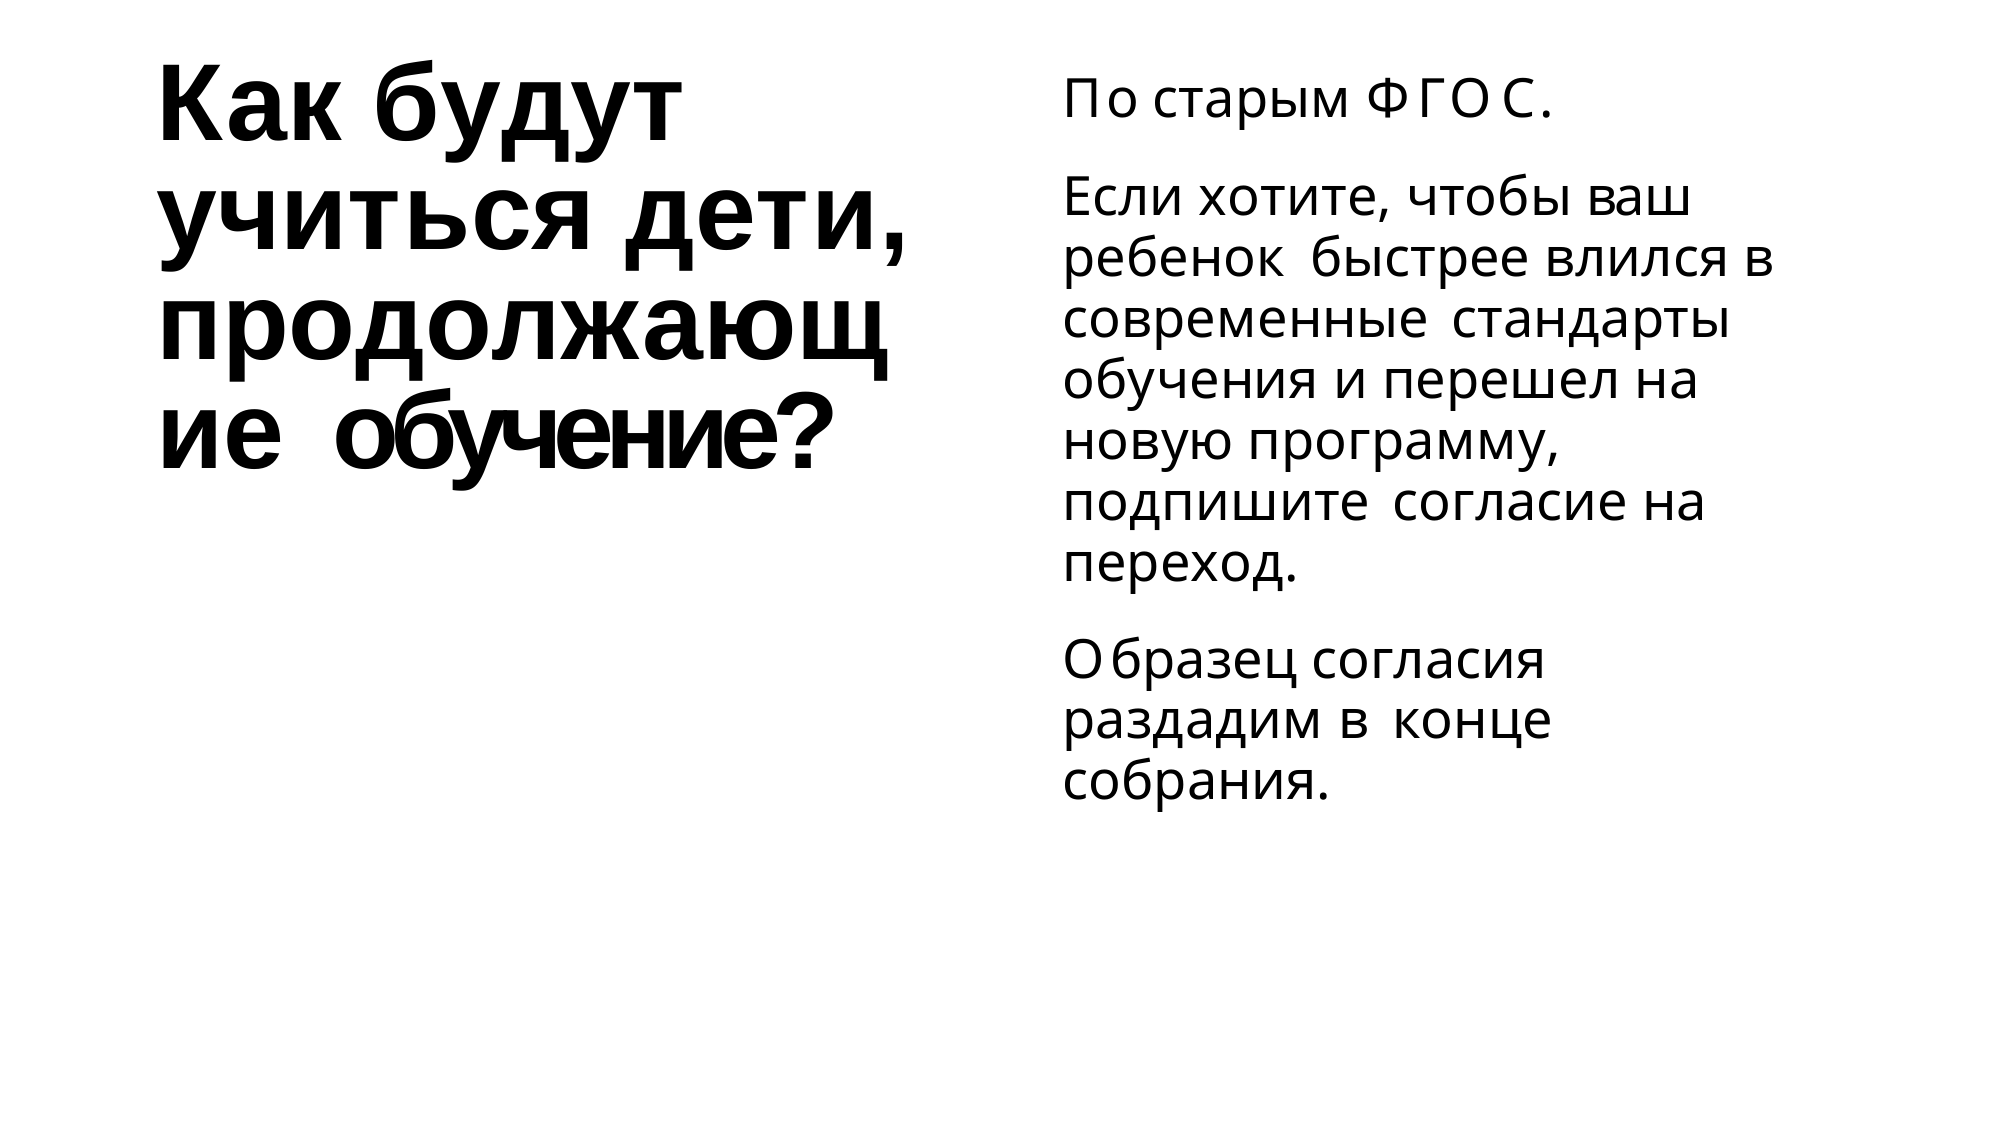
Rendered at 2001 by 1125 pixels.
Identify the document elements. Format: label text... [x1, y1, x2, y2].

text_box По старым ФГОС. Если хотите, чтобы ваш ребенок быстрее влился в современные стандарты обучения и перешел на новую программу, подпишите согласие на переход. Образец согласия раздадим в конце собрания. [1060, 29, 1864, 811]
title Как будут учиться дети, продолжающие обучение? [154, 29, 943, 491]
